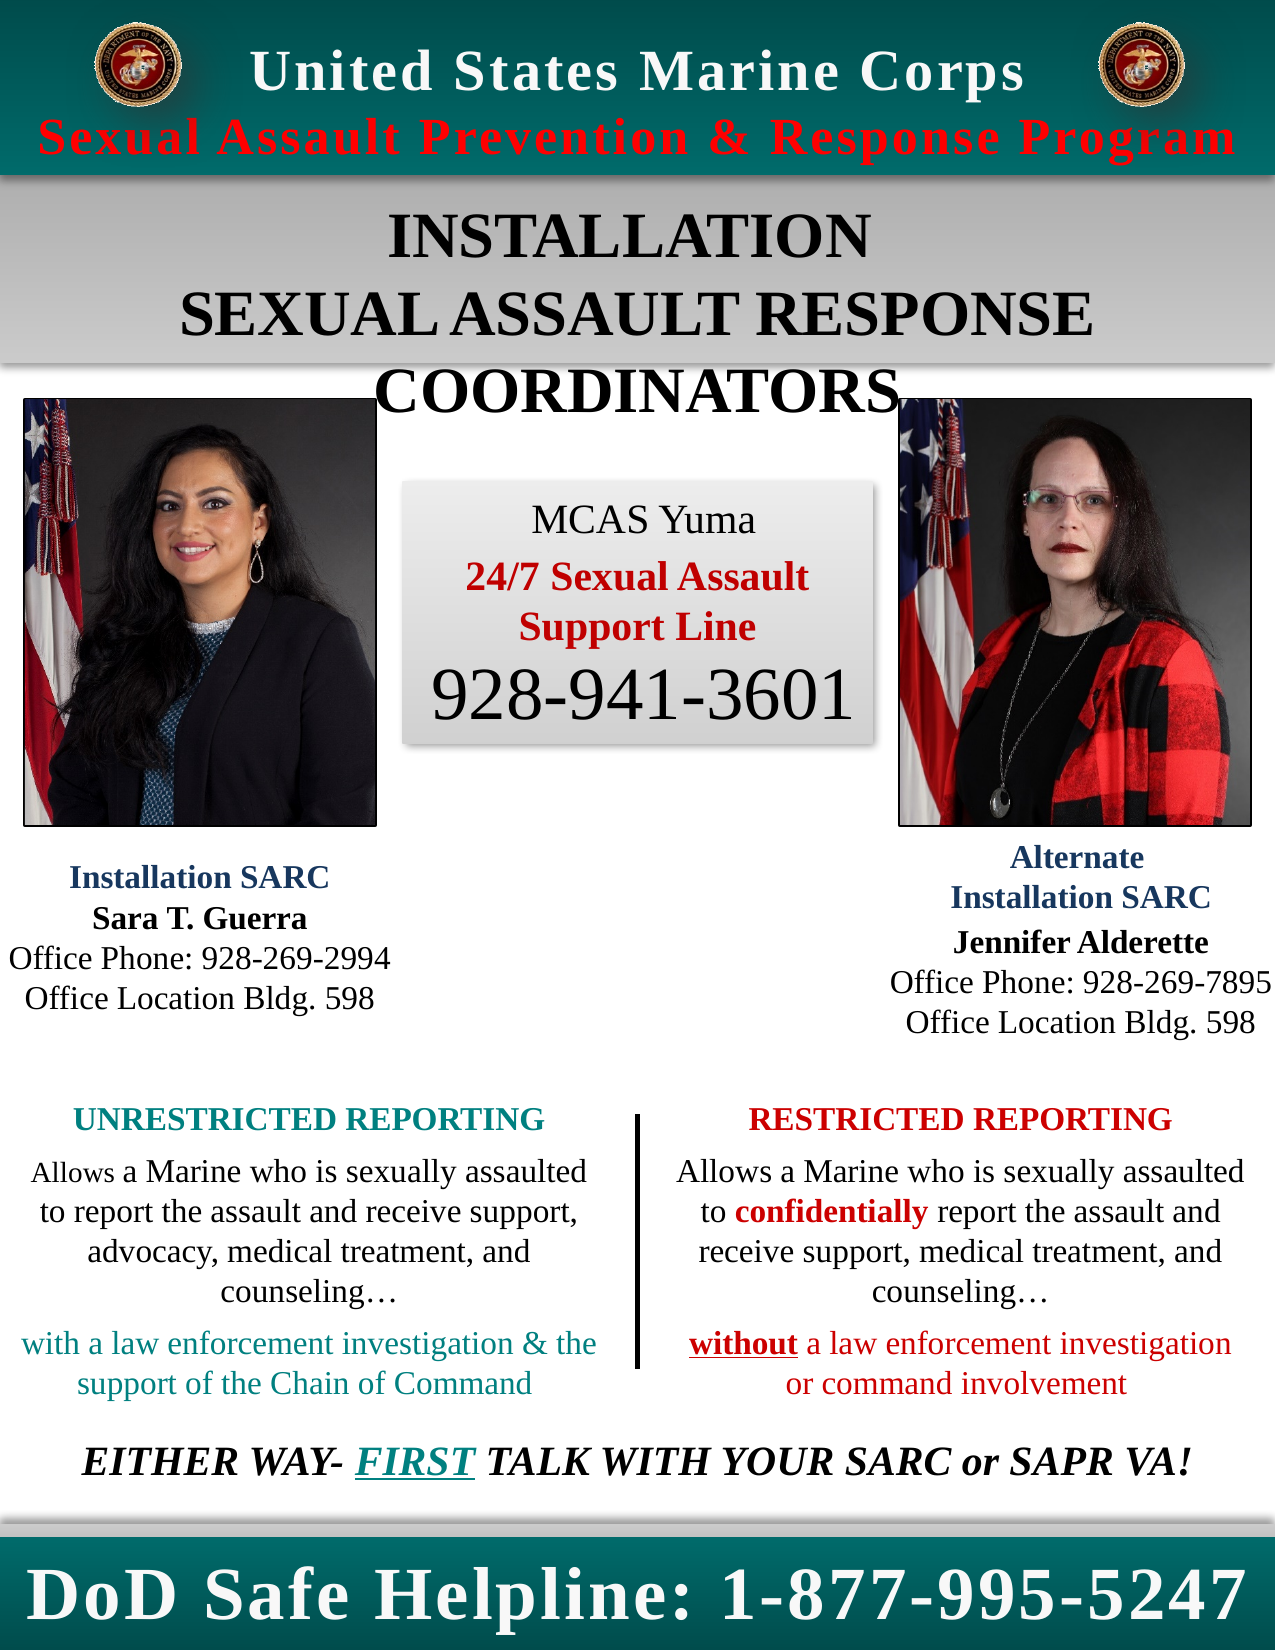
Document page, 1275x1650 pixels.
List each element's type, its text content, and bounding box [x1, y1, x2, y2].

picture [899, 399, 1251, 826]
picture [24, 399, 376, 826]
text_box Jennifer Alderette Office Phone: 928-269-7895 Office Location Bldg. 598 [812, 873, 1275, 1048]
text_box MCAS Yuma [412, 484, 875, 550]
text_box Sara T. Guerra Office Phone: 928-269-2994 Office Location Bldg. 598 [0, 888, 438, 1024]
text_box 928-941-3601 [412, 637, 875, 743]
picture [94, 22, 183, 107]
picture [1098, 22, 1186, 107]
